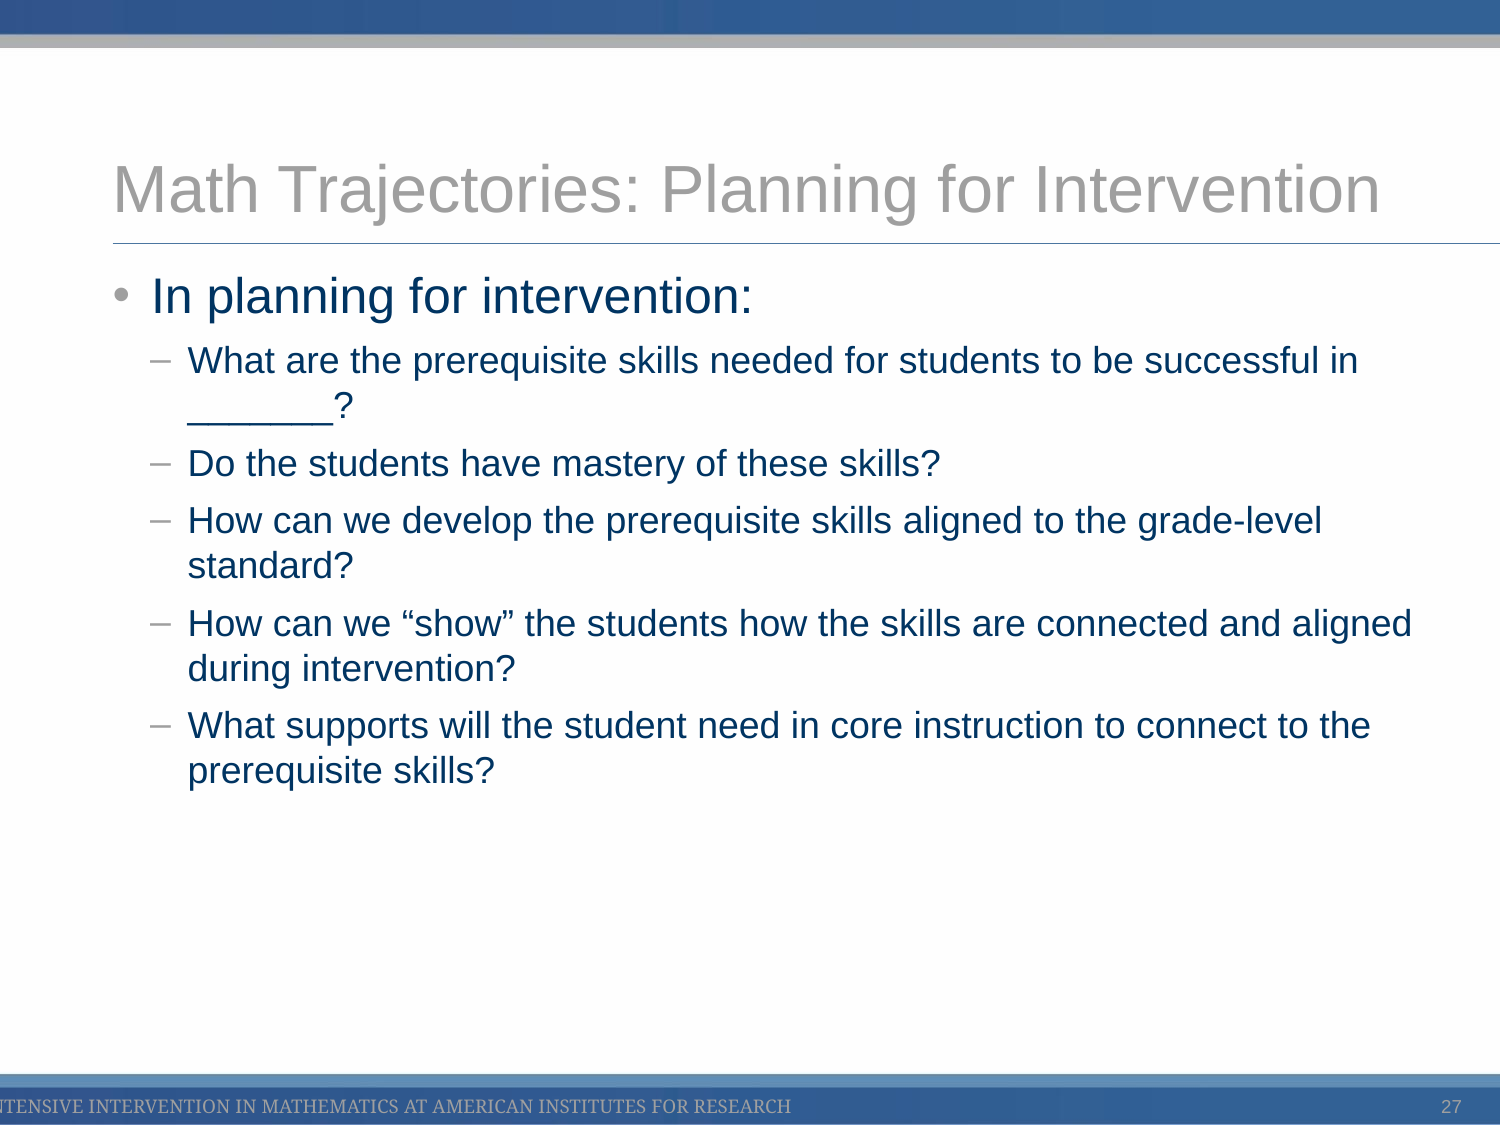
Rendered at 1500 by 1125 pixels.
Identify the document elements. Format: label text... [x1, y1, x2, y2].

slide_number 27 [1438, 1095, 1462, 1118]
title Math Trajectories: Planning for Intervention [112, 144, 1463, 226]
list In planning for intervention: What are the prerequisite skills needed for students to be successful in _______? Do the students have mastery of these skills? How can we develop the prerequisite skills aligned to the grade-level standard? How can we “show” the students how the skills are connected and aligned during intervention? What supports will the student need in core instruction to connect to the prerequisite skills? [112, 263, 1463, 1040]
picture [0, 0, 1500, 1125]
